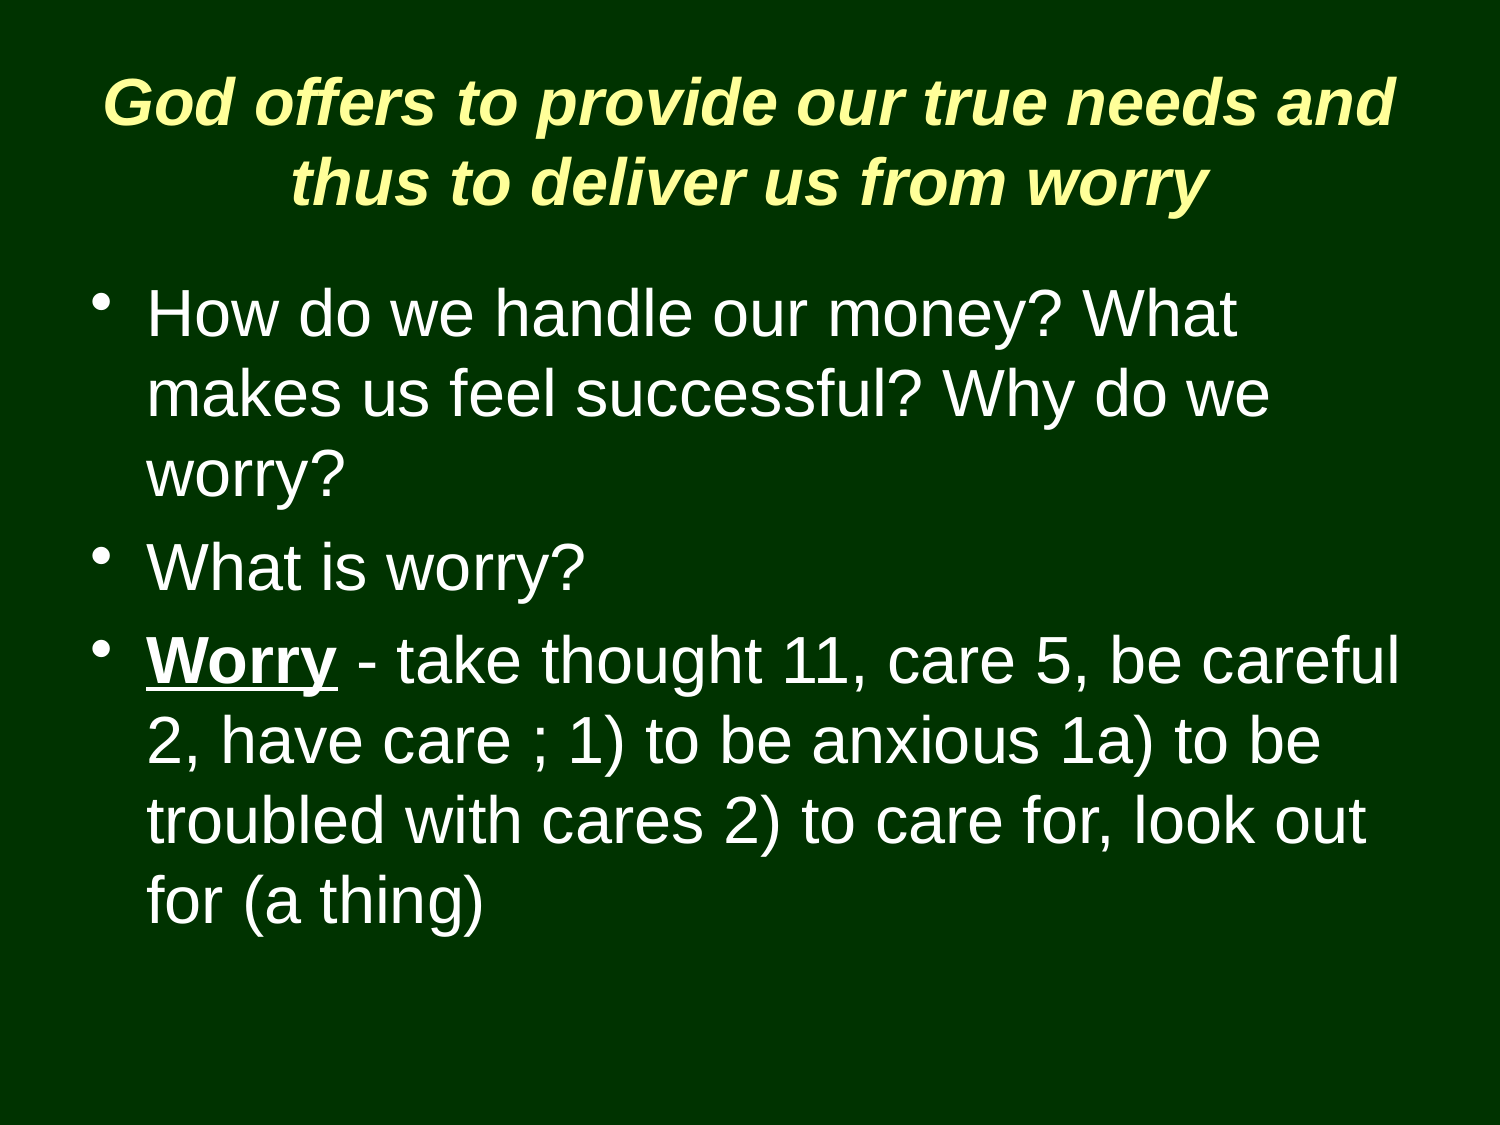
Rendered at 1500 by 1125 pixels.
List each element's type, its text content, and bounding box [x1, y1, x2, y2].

title God offers to provide our true needs and thus to deliver us from worry [75, 45, 1425, 233]
list How do we handle our money? What makes us feel successful? Why do we worry? What is worry? Worry - take thought 11, care 5, be careful 2, have care ; 1) to be anxious 1a) to be troubled with cares 2) to care for, look out for (a thing) [75, 262, 1425, 1005]
